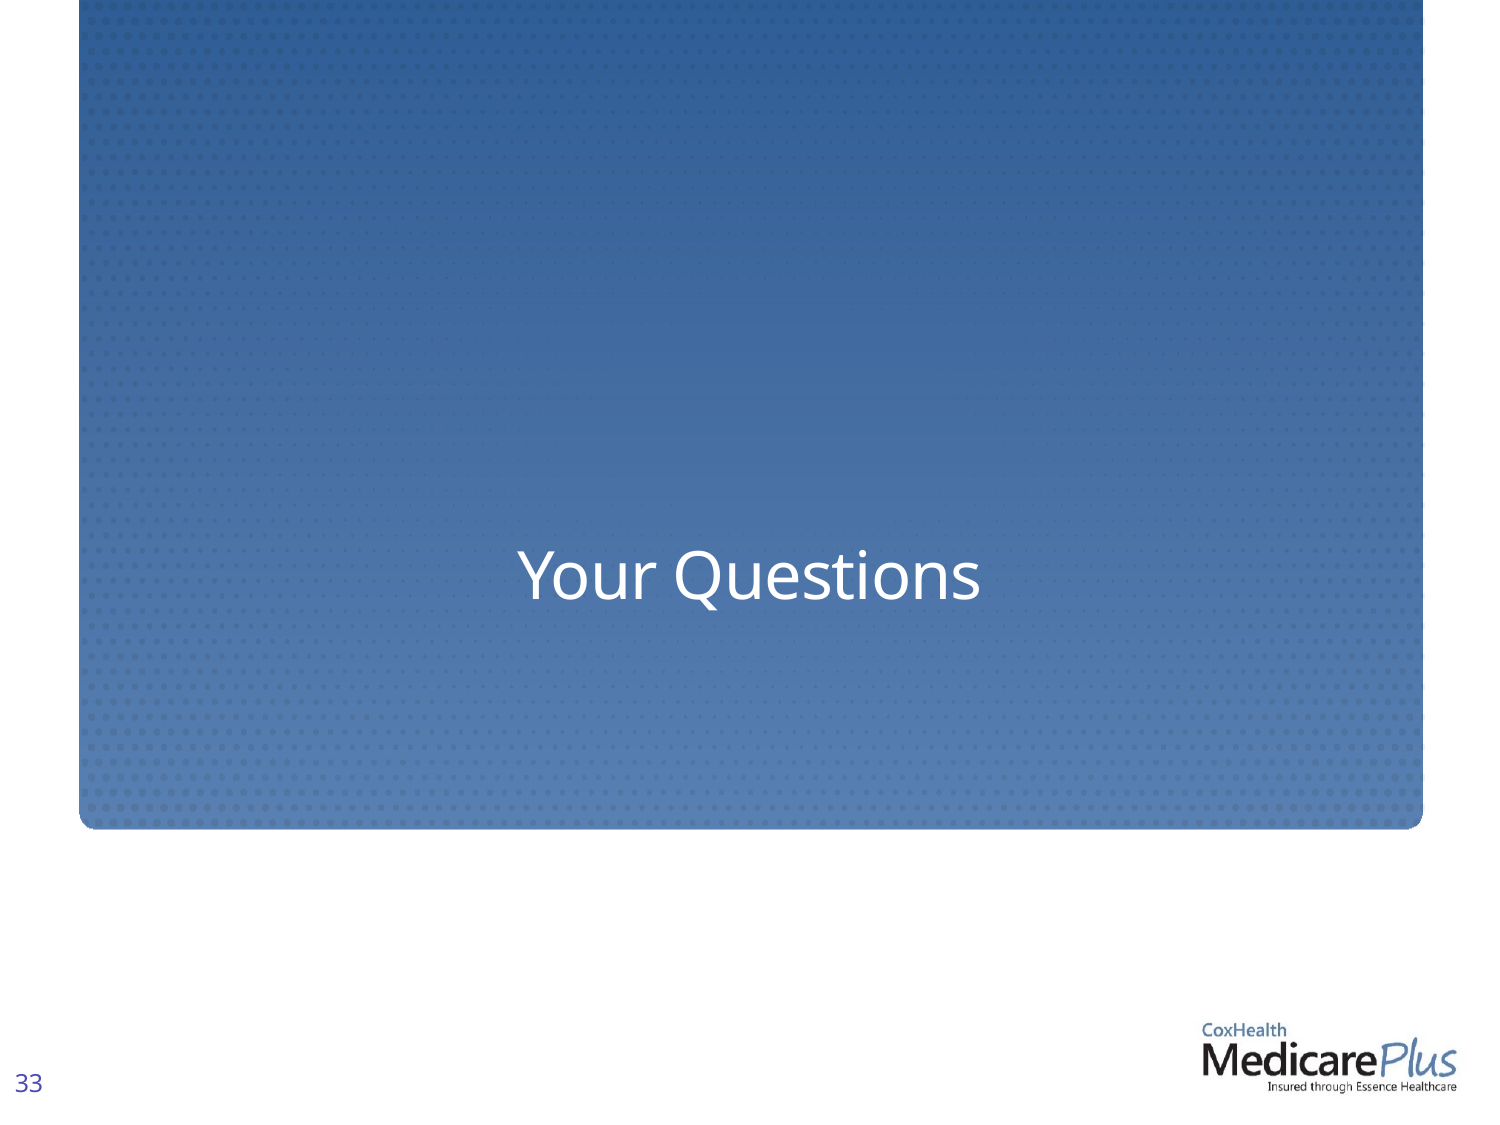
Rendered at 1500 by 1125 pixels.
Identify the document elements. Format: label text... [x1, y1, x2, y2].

slide_number 33 [0, 1060, 563, 1121]
picture [0, 0, 1500, 524]
picture [0, 600, 1500, 1125]
text_box Your Questions [0, 524, 1500, 600]
